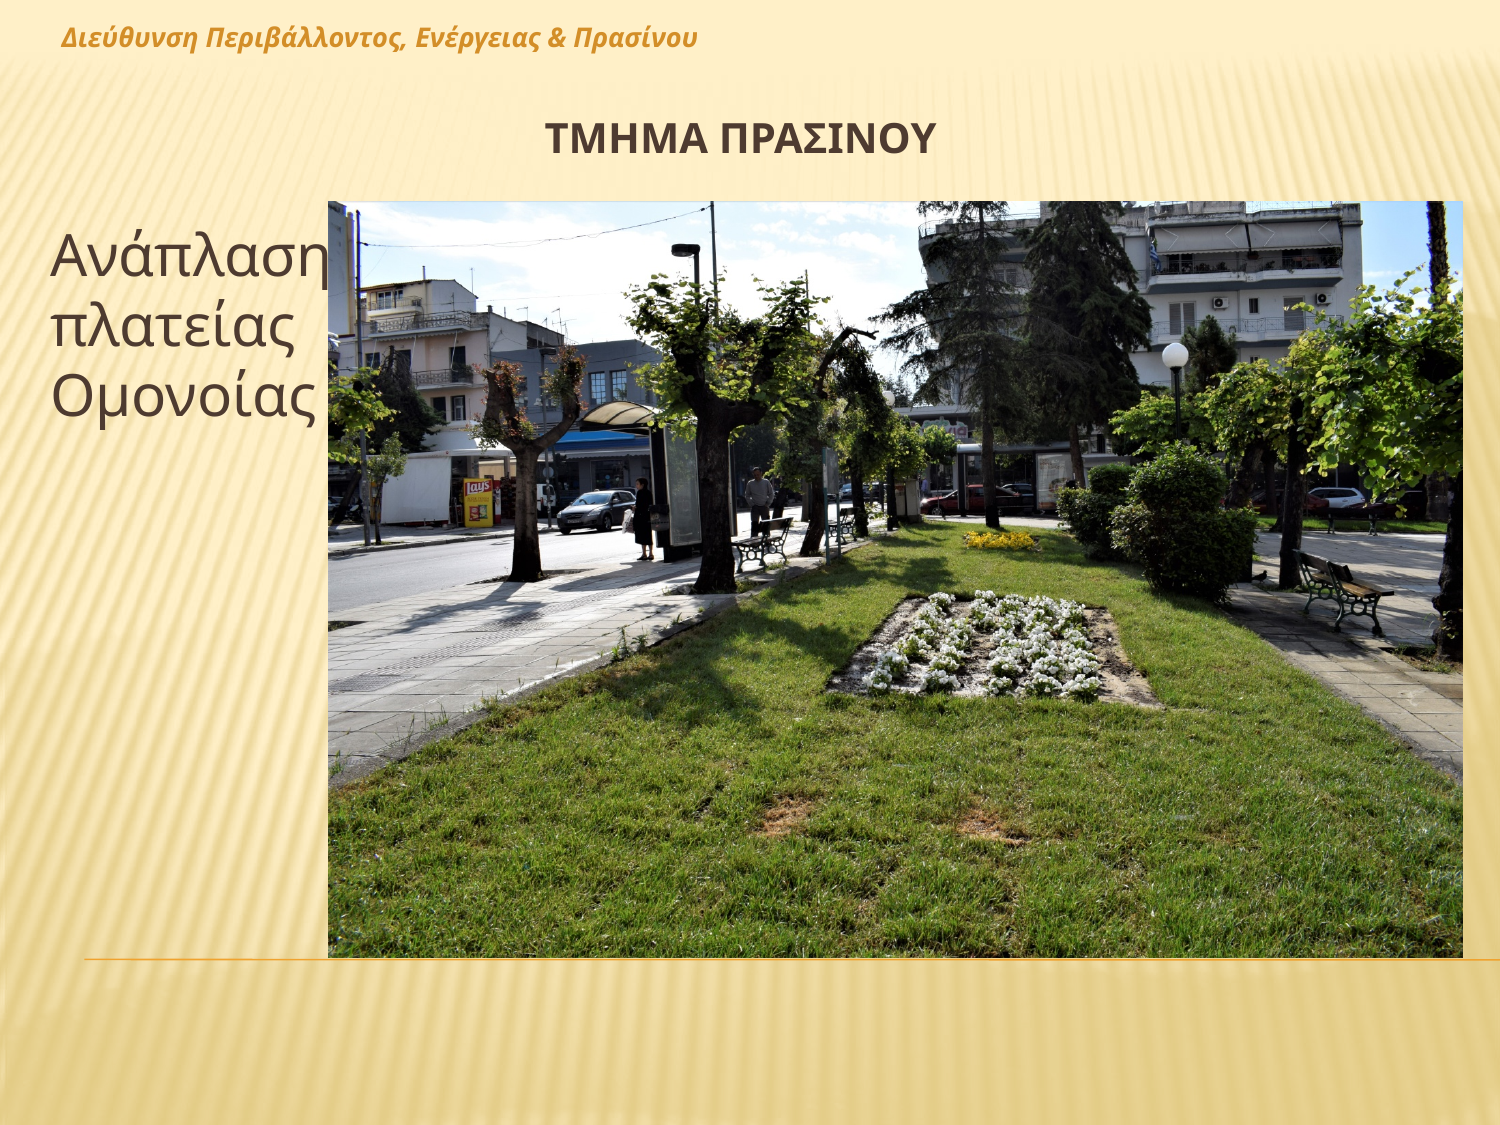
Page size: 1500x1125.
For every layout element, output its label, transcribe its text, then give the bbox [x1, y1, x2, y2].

footer Διεύθυνση Περιβάλλοντος, Ενέργειας & Πρασίνου [46, 12, 1063, 59]
title Τμημα πρασινου [46, 93, 1435, 180]
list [327, 201, 1463, 959]
list Ανάπλαση πλατείας Ομονοίας [35, 210, 318, 888]
